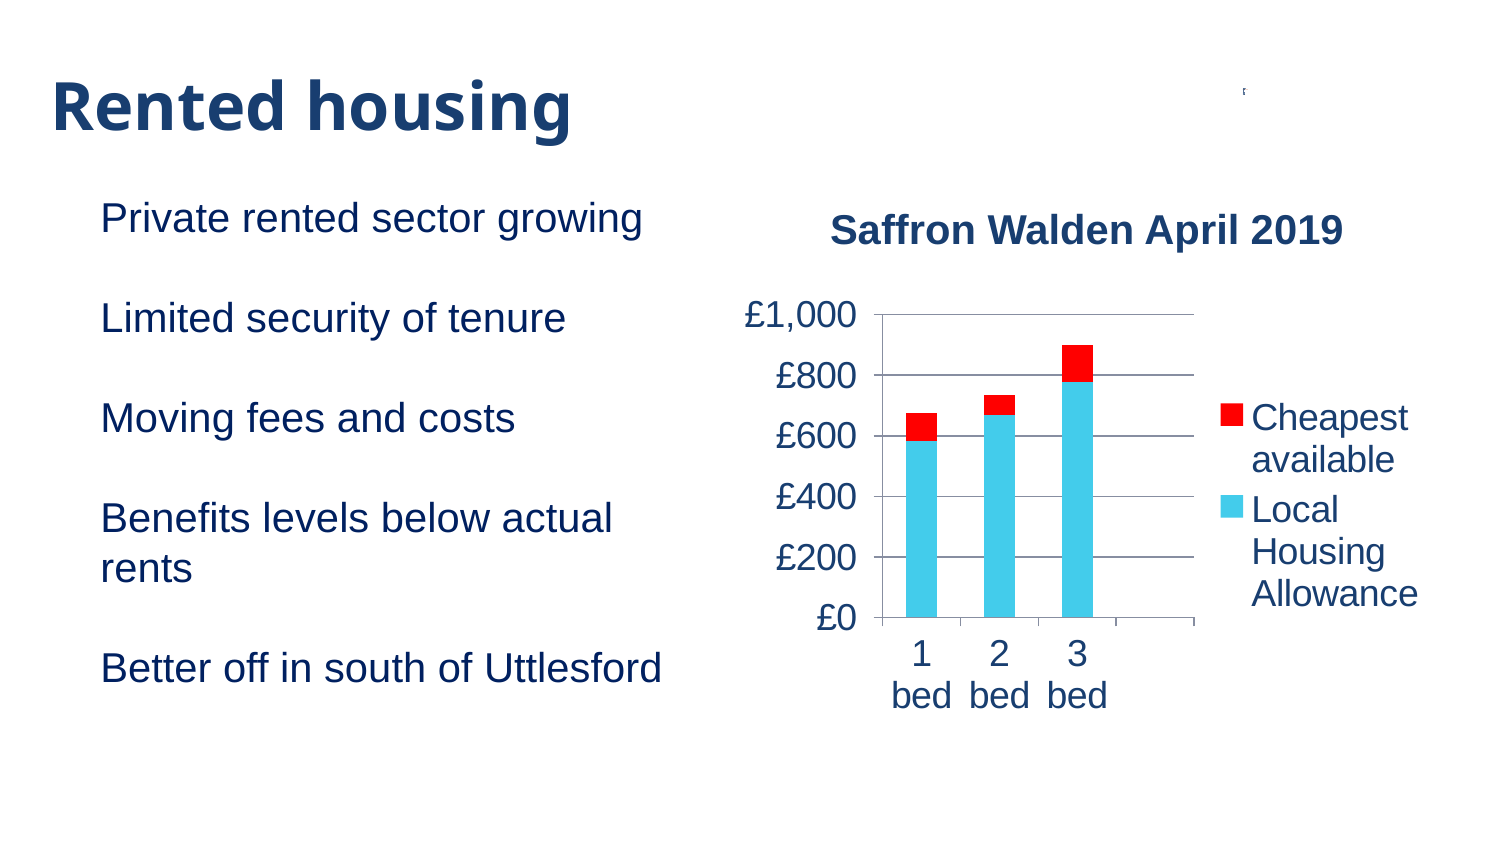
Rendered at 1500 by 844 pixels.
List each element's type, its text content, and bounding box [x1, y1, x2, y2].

chart [729, 284, 1444, 726]
title Rented housing [35, 33, 1386, 175]
text_box Private rented sector growing Limited security of tenure Moving fees and costs Benefits levels below actual rents Better off in south of Uttlesford [85, 183, 695, 699]
chart [1242, 88, 1251, 97]
list Saffron Walden April 2019 [777, 187, 1463, 824]
